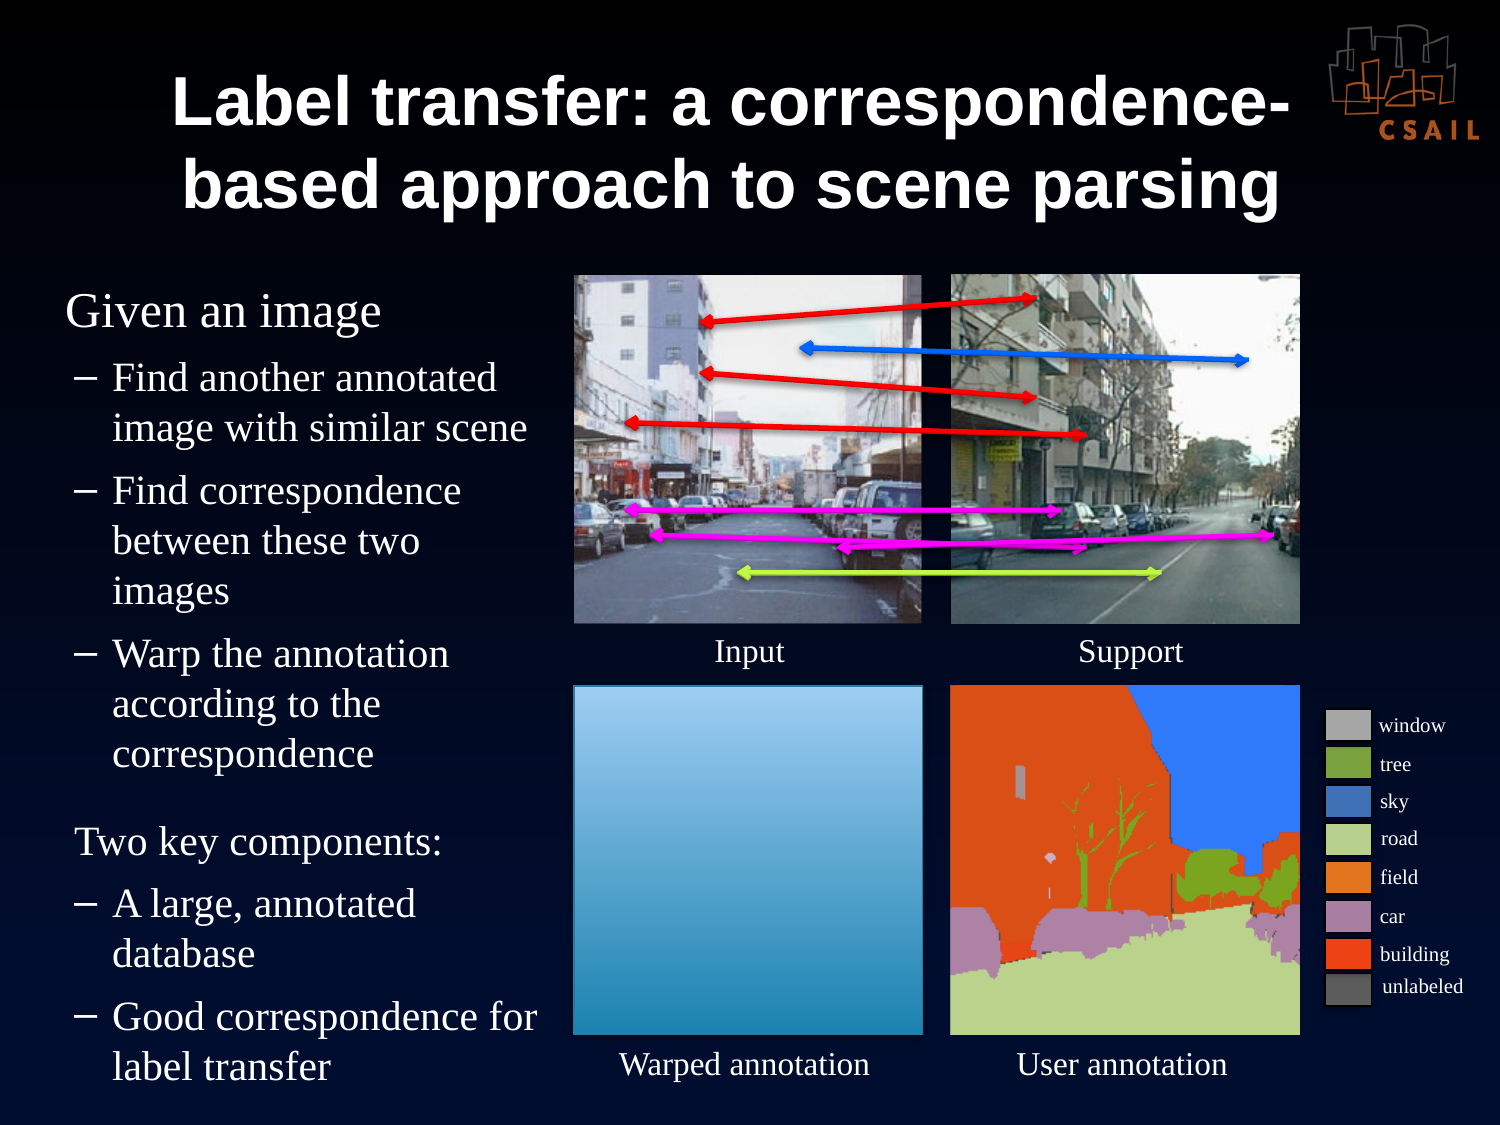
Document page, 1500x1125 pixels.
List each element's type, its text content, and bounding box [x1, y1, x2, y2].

text_box Warped annotation [603, 1034, 886, 1090]
picture [950, 274, 1301, 624]
title Label transfer: a correspondence-based approach to scene parsing [150, 45, 1313, 233]
text_box Input [699, 632, 800, 677]
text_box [623, 296, 1275, 573]
picture [573, 274, 922, 624]
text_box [1324, 703, 1481, 1007]
picture [950, 685, 1300, 1035]
picture [1328, 24, 1479, 140]
text_box User annotation [1001, 1044, 1244, 1090]
list Given an image Find another annotated image with similar scene Find correspondence between these two images Warp the annotation according to the correspondence Two key components: A large, annotated database Good correspondence for label transfer [50, 270, 563, 1125]
text_box Support [1063, 632, 1199, 677]
text_box [573, 685, 923, 1035]
